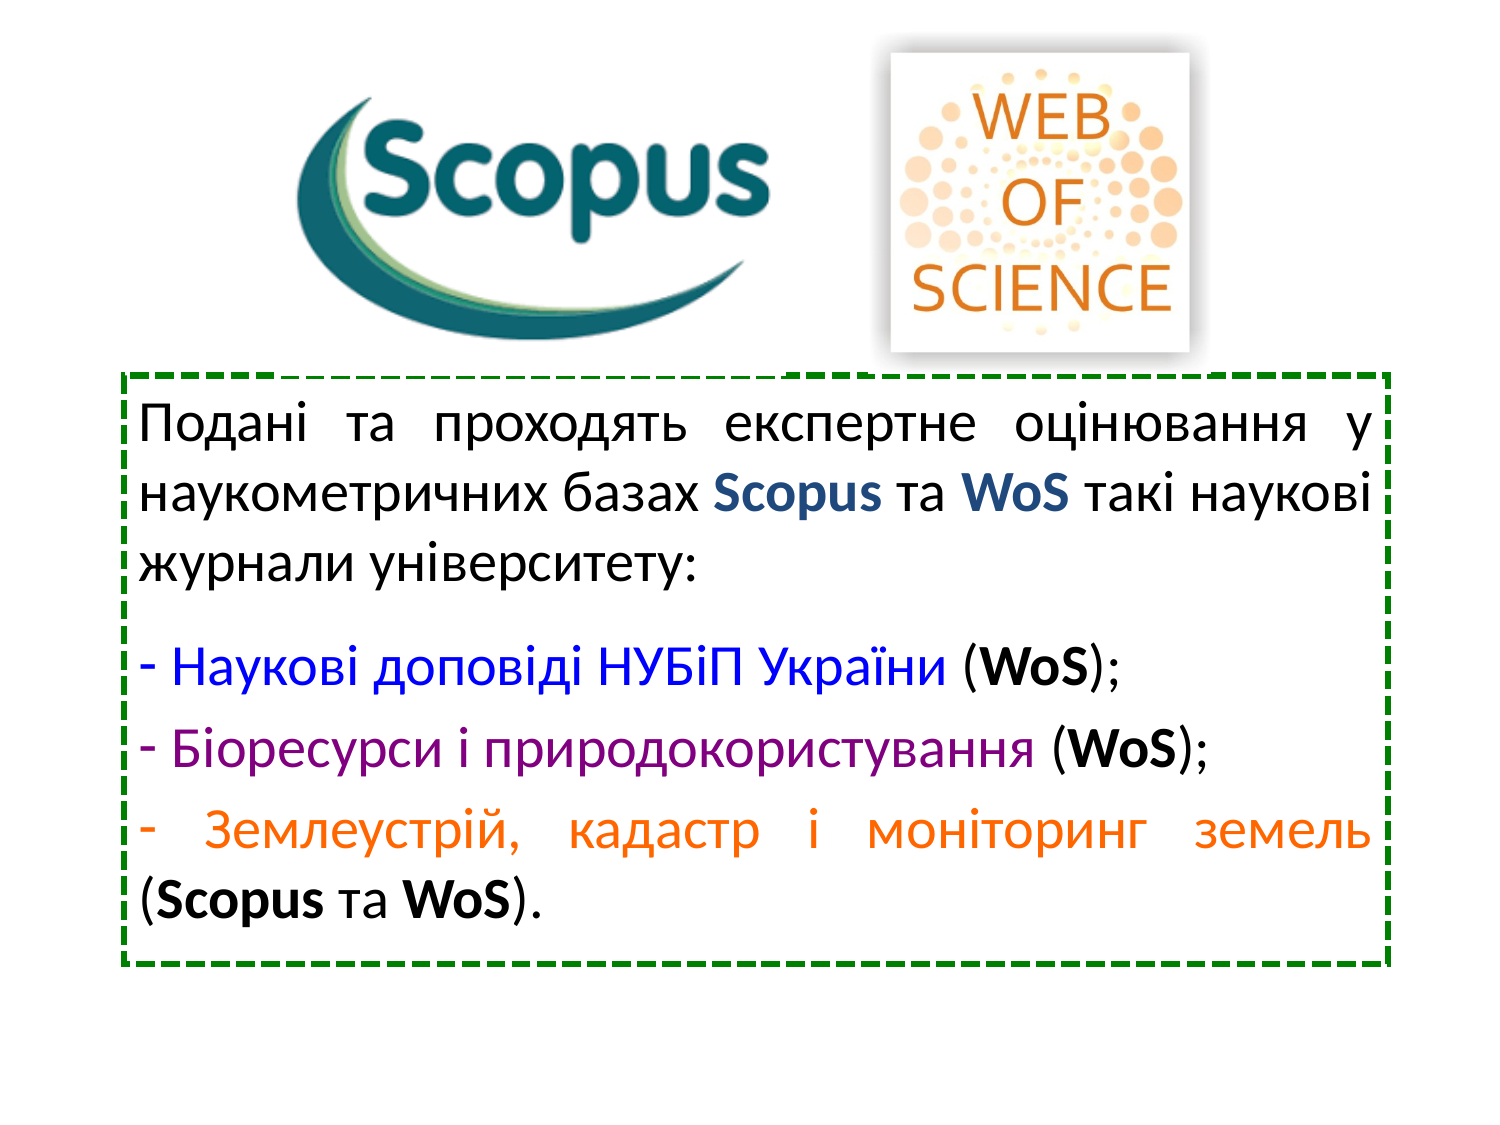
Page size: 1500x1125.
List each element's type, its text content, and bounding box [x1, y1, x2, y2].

subtitle Подані та проходять експертне оцінювання у наукометричних базах Scopus та WoS такі наукові журнали університету: Наукові доповіді НУБіП України (WoS); Біоресурси і природокористування (WoS); Землеустрій, кадастр і моніторинг земель (Scopus та WoS). [123, 375, 1388, 965]
picture [867, 30, 1211, 374]
picture [277, 18, 786, 376]
